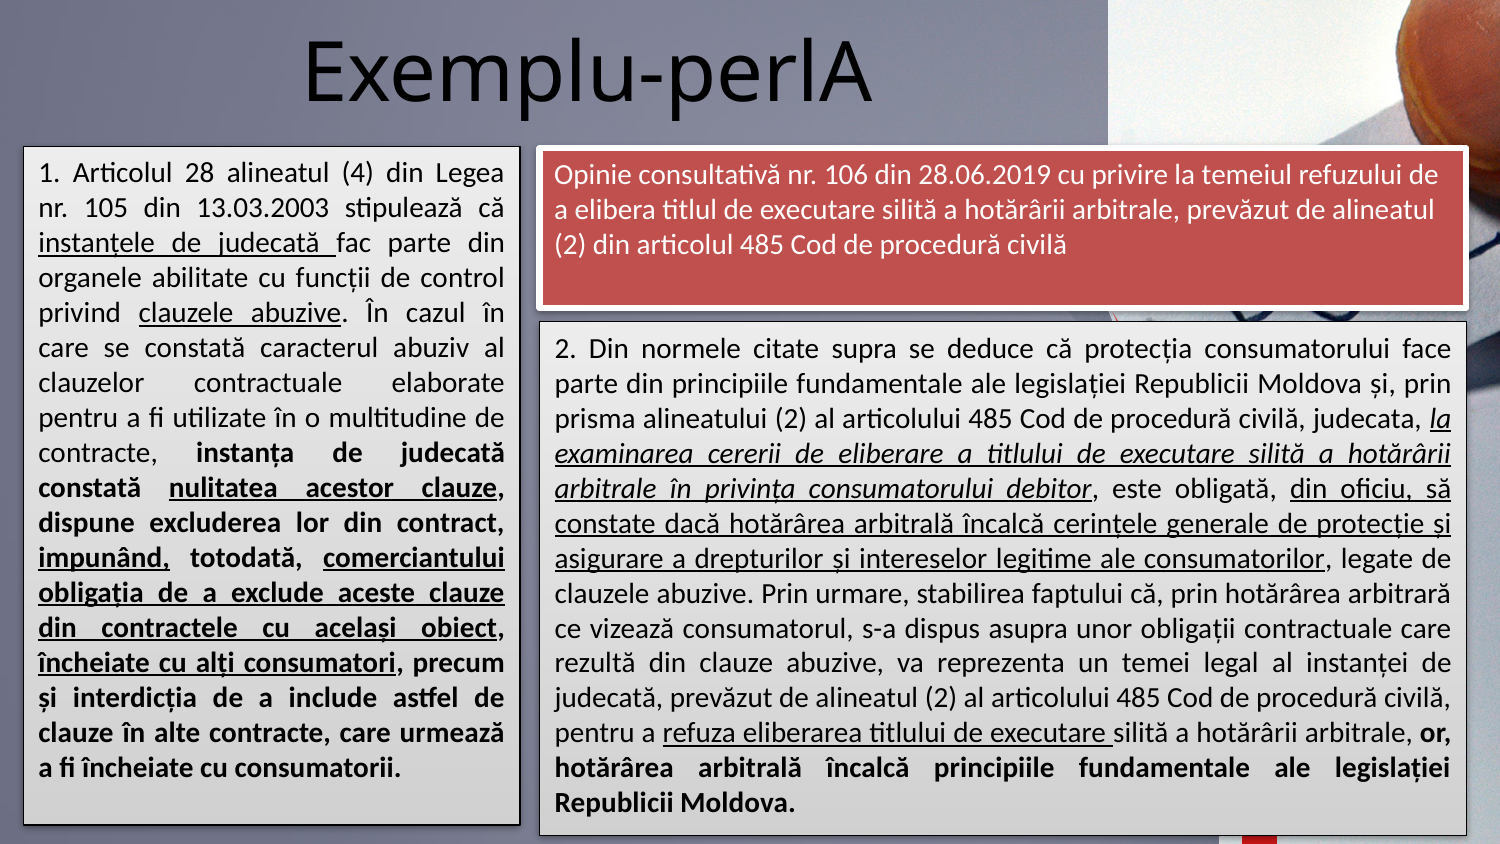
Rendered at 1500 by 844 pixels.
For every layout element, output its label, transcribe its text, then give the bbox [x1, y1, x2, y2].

list 2. Din normele citate supra se deduce că protecţia consumatorului face parte din principiile fundamentale ale legislaţiei Republicii Moldova şi, prin prisma alineatului (2) al articolului 485 Cod de procedură civilă, judecata, la examinarea cererii de eliberare a titlului de executare silită a hotărârii arbitrale în privinţa consumatorului debitor, este obligată, din oficiu, să constate dacă hotărârea arbitrală încalcă cerinţele generale de protecţie şi asigurare a drepturilor şi intereselor legitime ale consumatorilor, legate de clauzele abuzive. Prin urmare, stabilirea faptului că, prin hotărârea arbitrară ce vizează consumatorul, s-a dispus asupra unor obligaţii contractuale care rezultă din clauze abuzive, va reprezenta un temei legal al instanţei de judecată, prevăzut de alineatul (2) al articolului 485 Cod de procedură civilă, pentru a refuza eliberarea titlului de executare silită a hotărârii arbitrale, or, hotărârea arbitrală încalcă principiile fundamentale ale legislaţiei Republicii Moldova. [539, 321, 1467, 836]
text_box Opinie consultativă nr. 106 din 28.06.2019 cu privire la temeiul refuzului de a elibera titlul de executare silită a hotărârii arbitrale, prevăzut de alineatul (2) din articolul 485 Cod de procedură civilă [536, 145, 1469, 311]
text_box 1. Articolul 28 alineatul (4) din Legea nr. 105 din 13.03.2003 stipulează că instanţele de judecată fac parte din organele abilitate cu funcții de control privind clauzele abuzive. În cazul în care se constată caracterul abuziv al clauzelor contractuale elaborate pentru a fi utilizate în o multitudine de contracte, instanţa de judecată constată nulitatea acestor clauze, dispune excluderea lor din contract, impunând, totodată, comerciantului obligaţia de a exclude aceste clauze din contractele cu acelaşi obiect, încheiate cu alţi consumatori, precum şi interdicţia de a include astfel de clauze în alte contracte, care urmează a fi încheiate cu consumatorii. [23, 146, 521, 826]
title Exemplu-perlA [98, 21, 1076, 115]
picture [0, 0, 1500, 844]
